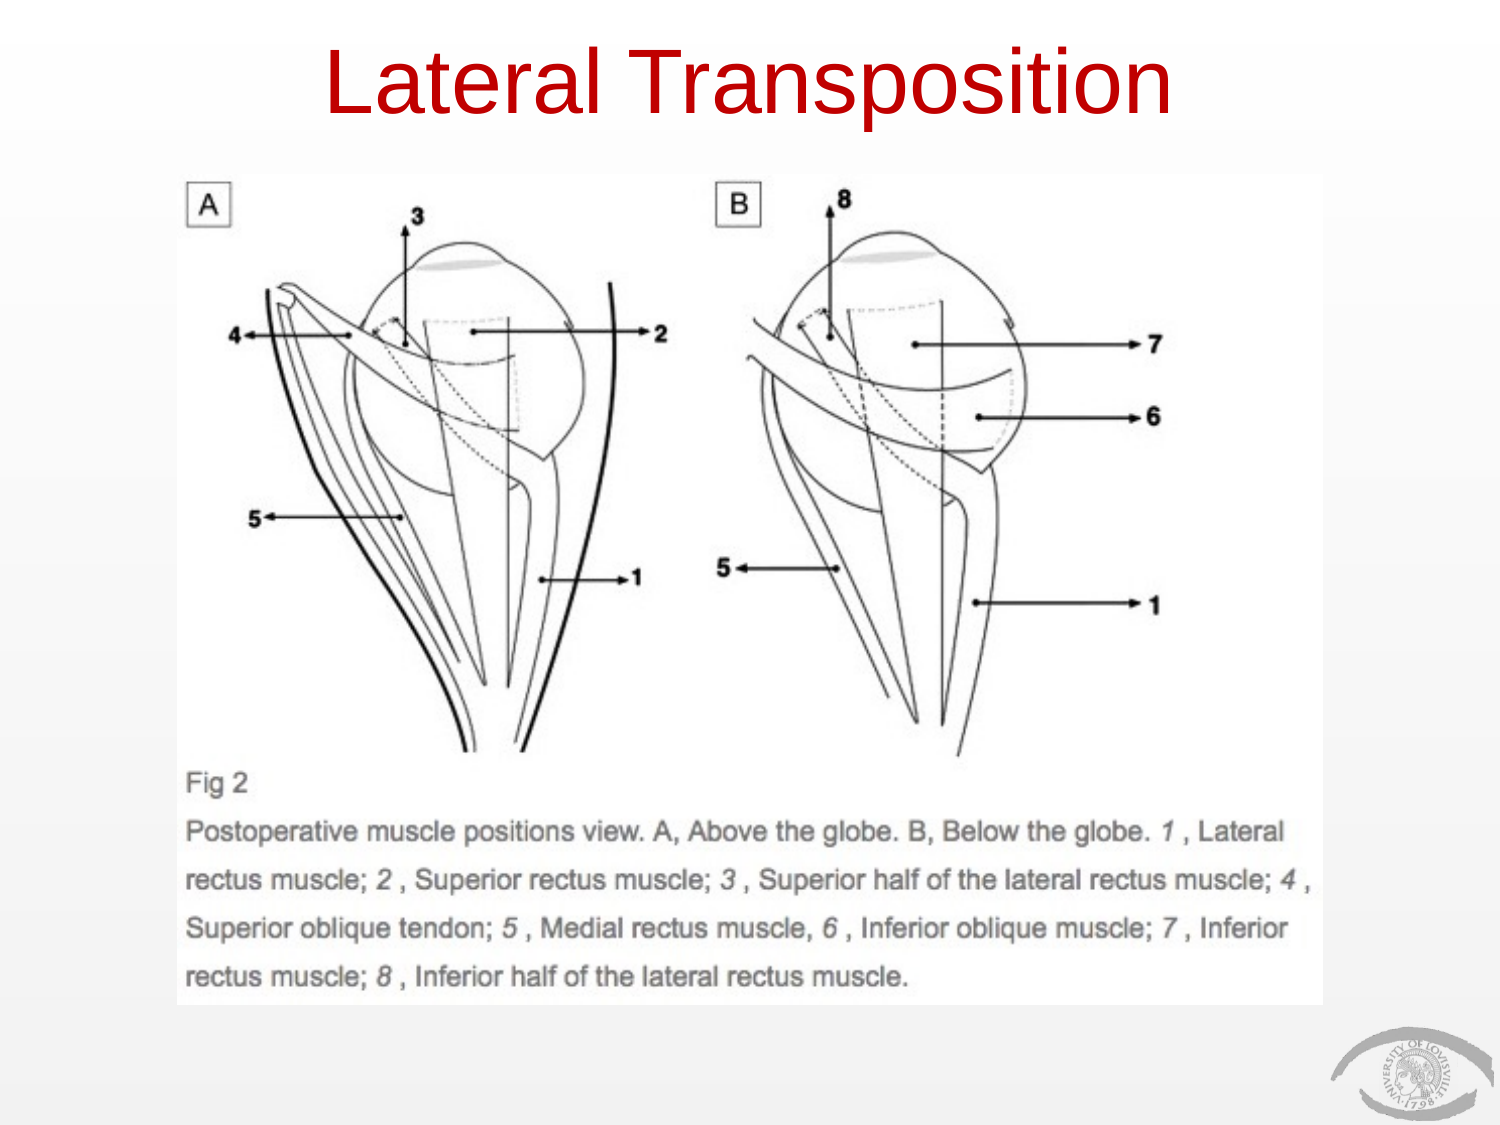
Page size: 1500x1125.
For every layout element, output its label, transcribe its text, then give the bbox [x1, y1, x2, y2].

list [74, 174, 1426, 1006]
picture [1329, 1025, 1496, 1123]
title Lateral Transposition [75, 0, 1425, 171]
